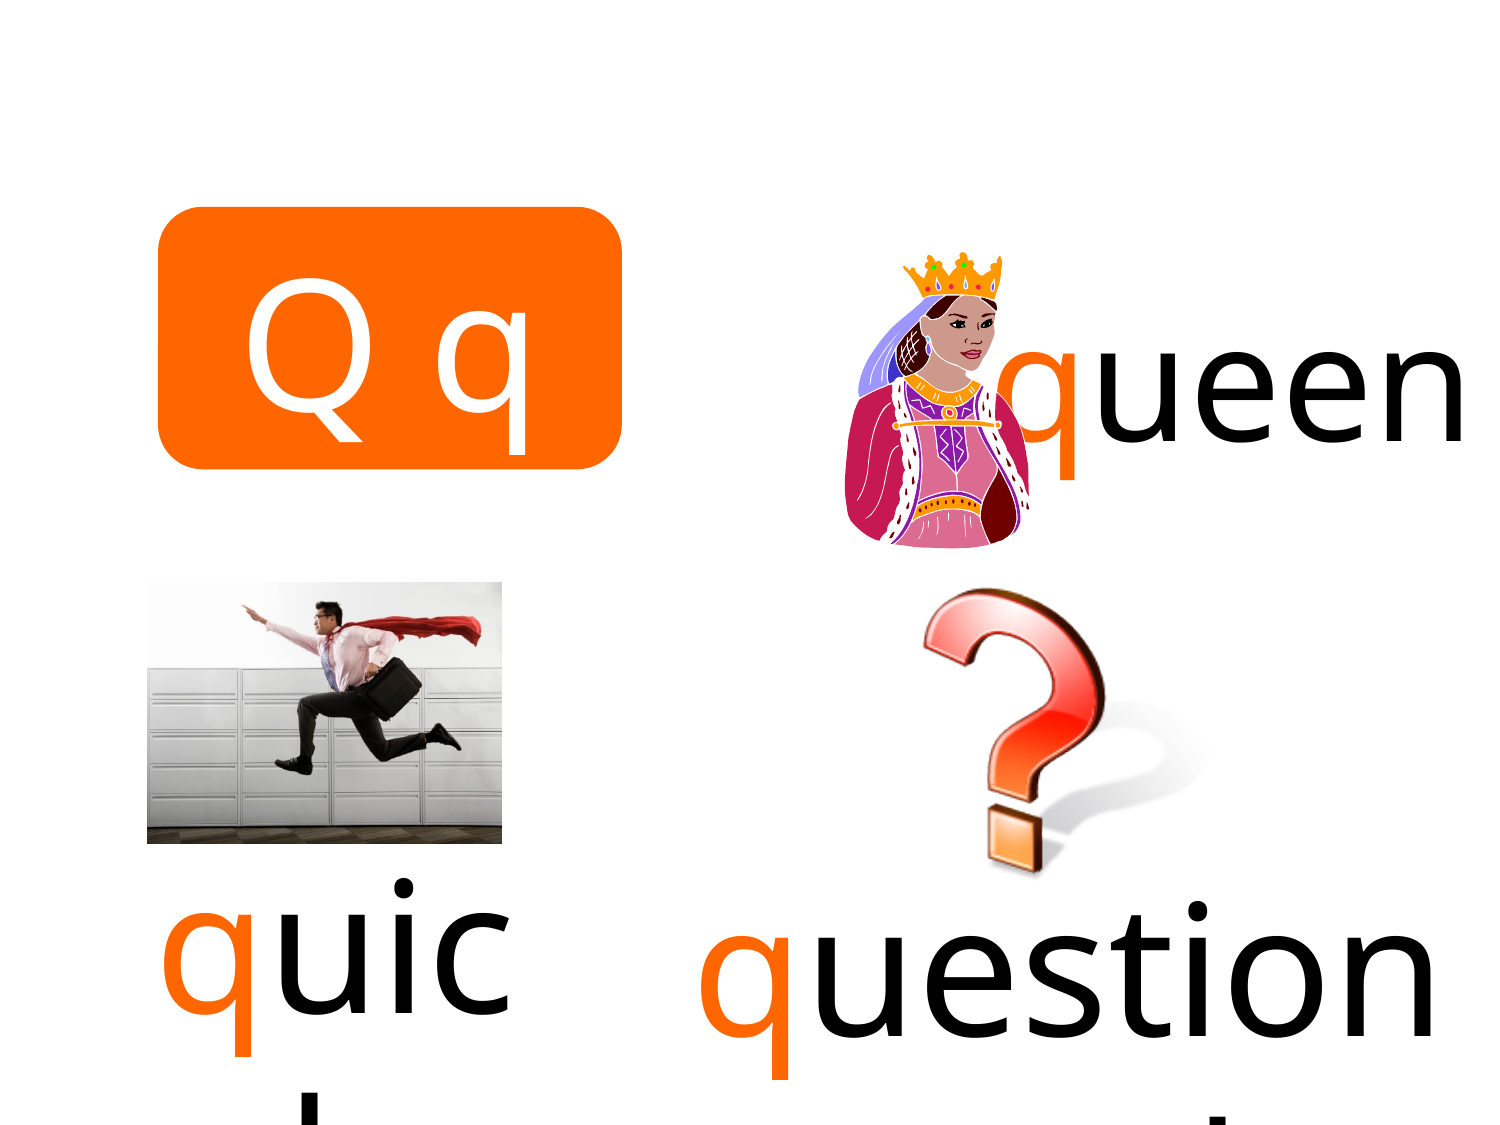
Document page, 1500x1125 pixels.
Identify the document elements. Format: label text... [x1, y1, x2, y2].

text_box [666, 569, 1471, 1066]
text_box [99, 582, 571, 1043]
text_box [841, 250, 1498, 551]
text_box [171, 455, 609, 469]
text_box Q q [159, 220, 621, 455]
text_box [172, 208, 607, 220]
